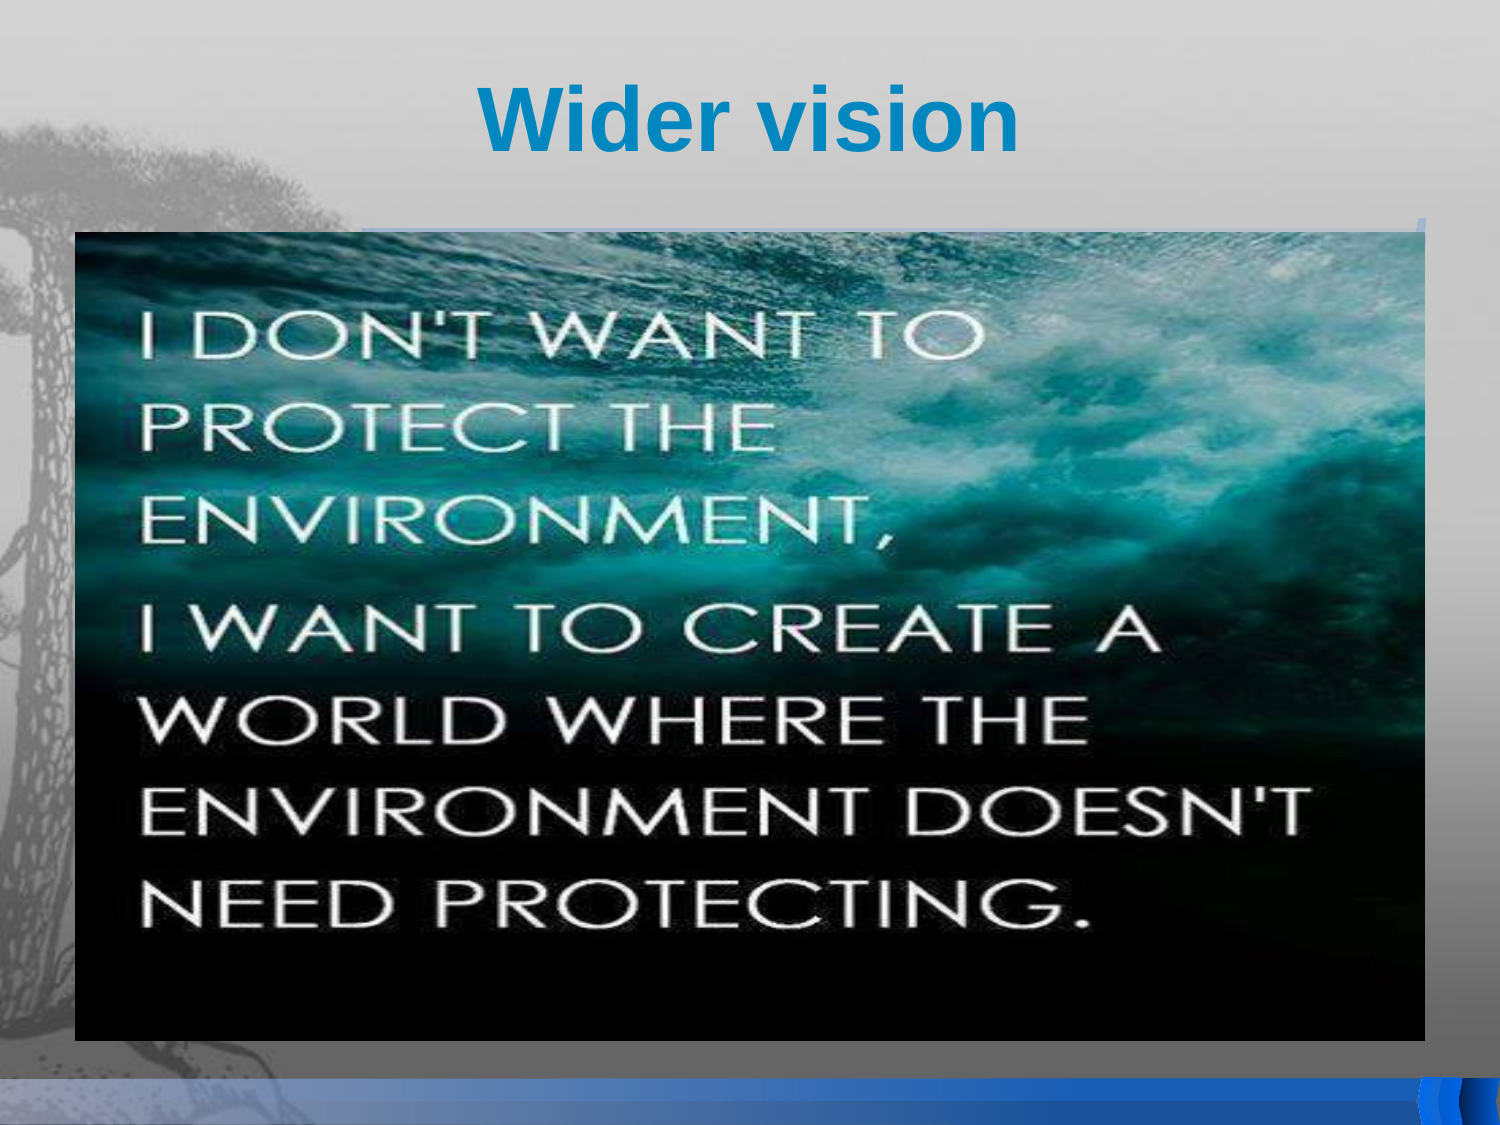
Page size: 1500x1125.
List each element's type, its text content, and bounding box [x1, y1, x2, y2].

picture [0, 0, 1500, 1125]
picture [1496, 1083, 1500, 1120]
title Wider vision [75, 45, 1425, 231]
